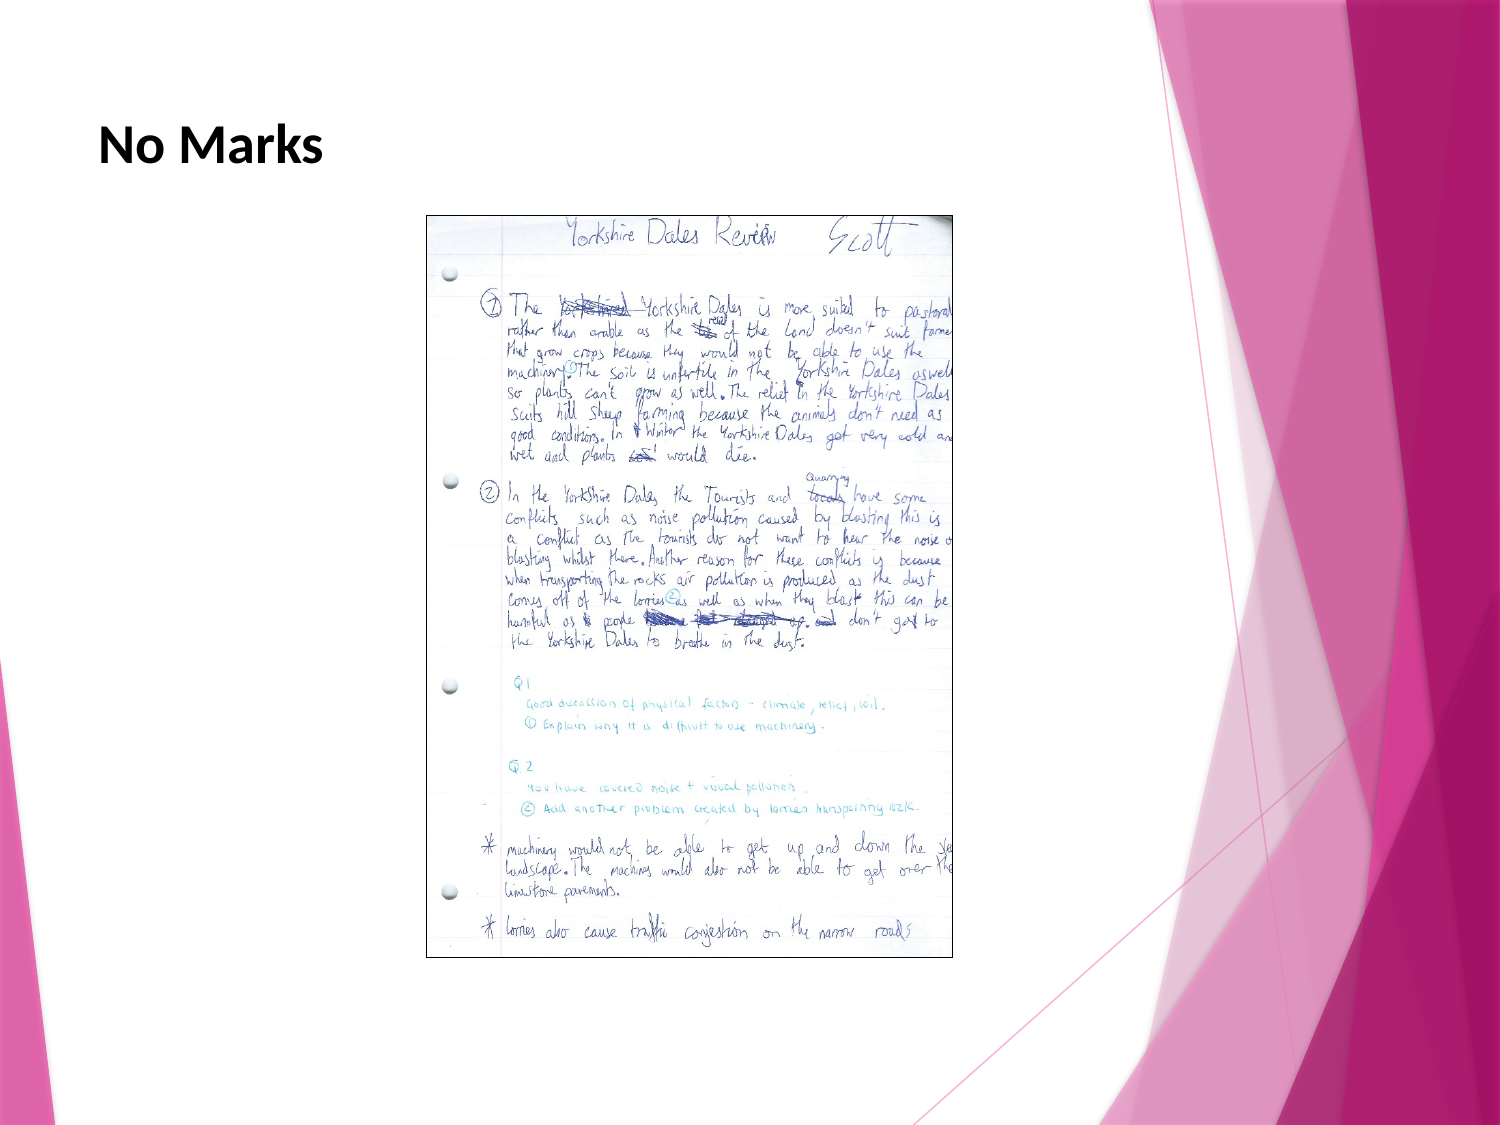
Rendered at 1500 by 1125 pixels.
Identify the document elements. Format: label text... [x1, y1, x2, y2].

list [426, 215, 954, 958]
title No Marks [83, 99, 1141, 317]
